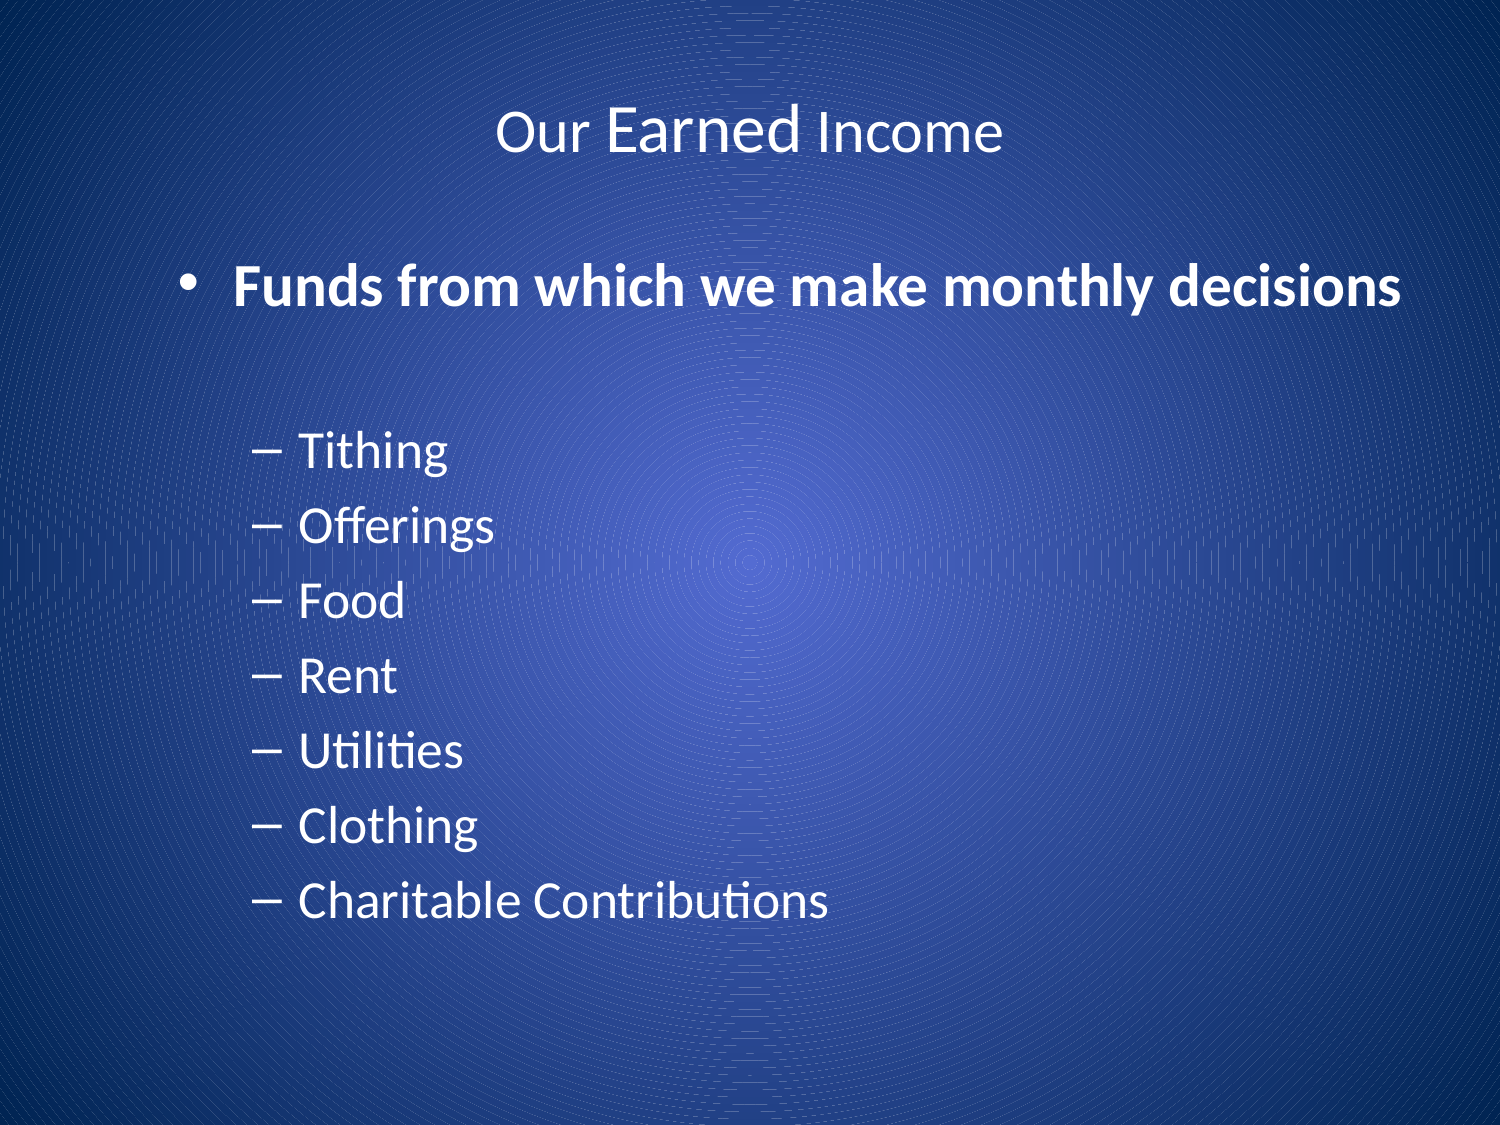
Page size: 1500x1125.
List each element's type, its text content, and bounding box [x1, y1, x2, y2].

list Funds from which we make monthly decisions Tithing Offerings Food Rent Utilities Clothing Charitable Contributions [162, 237, 1425, 1010]
title Our Earned Income [75, 75, 1425, 250]
